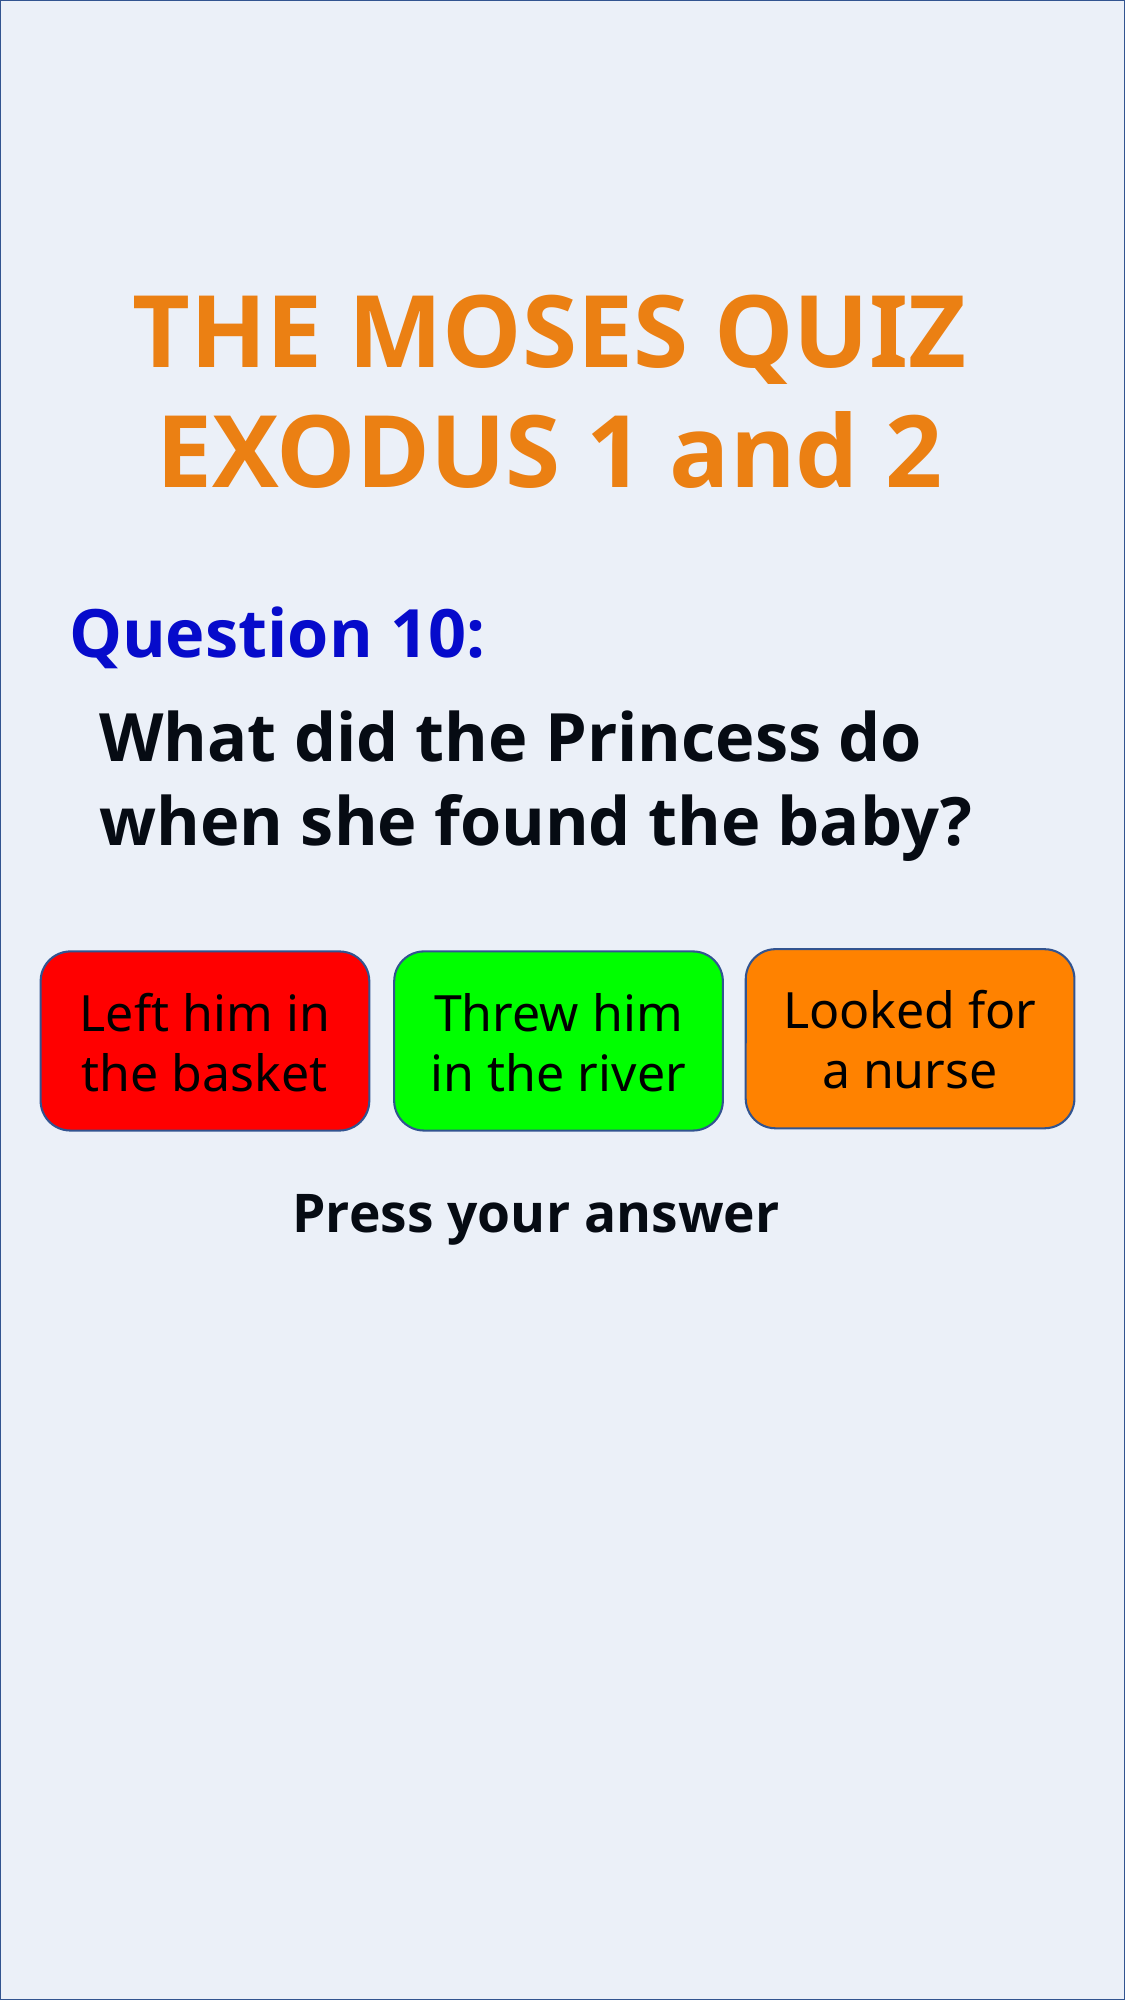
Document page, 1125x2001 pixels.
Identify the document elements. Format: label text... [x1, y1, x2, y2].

text_box [0, 0, 1125, 2000]
text_box Left him in the basket [39, 950, 371, 1132]
text_box Threw him in the river [393, 950, 724, 1132]
text_box Looked for a nurse [744, 948, 1076, 1130]
